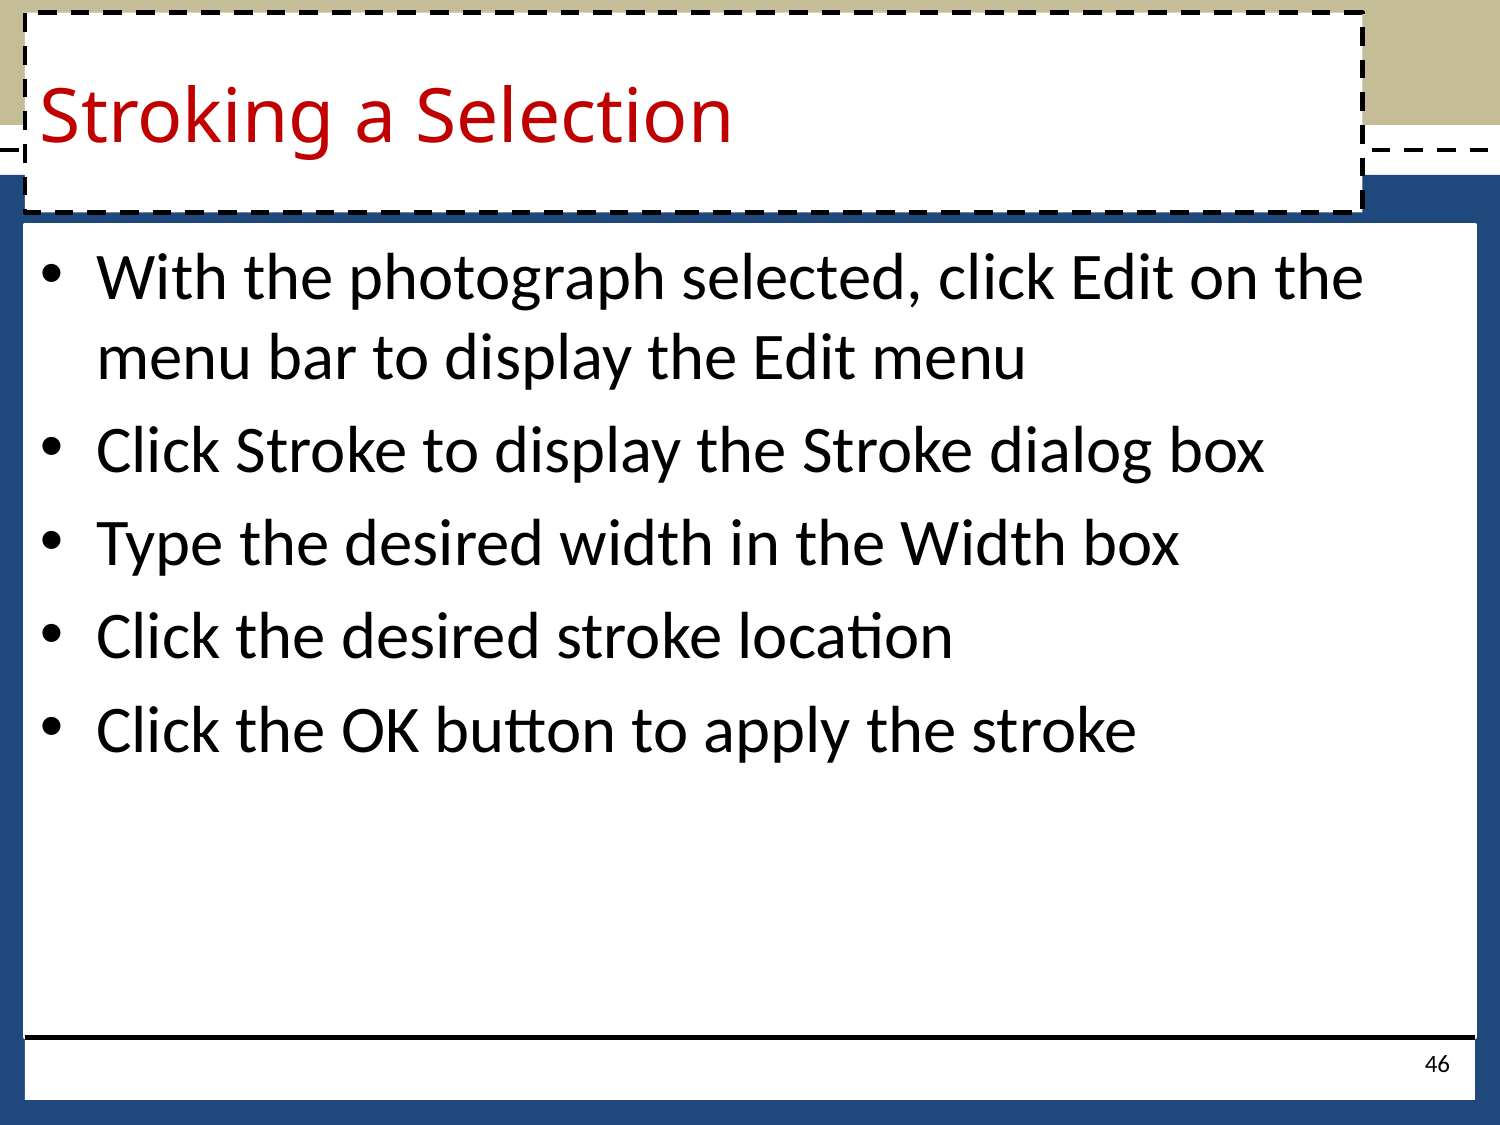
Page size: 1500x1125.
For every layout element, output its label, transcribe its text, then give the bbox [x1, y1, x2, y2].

title Stroking a Selection [23, 10, 1365, 215]
slide_number 46 [1400, 1040, 1475, 1100]
list With the photograph selected, click Edit on the menu bar to display the Edit menu Click Stroke to display the Stroke dialog box Type the desired width in the Width box Click the desired stroke location Click the OK button to apply the stroke [24, 224, 1475, 1024]
